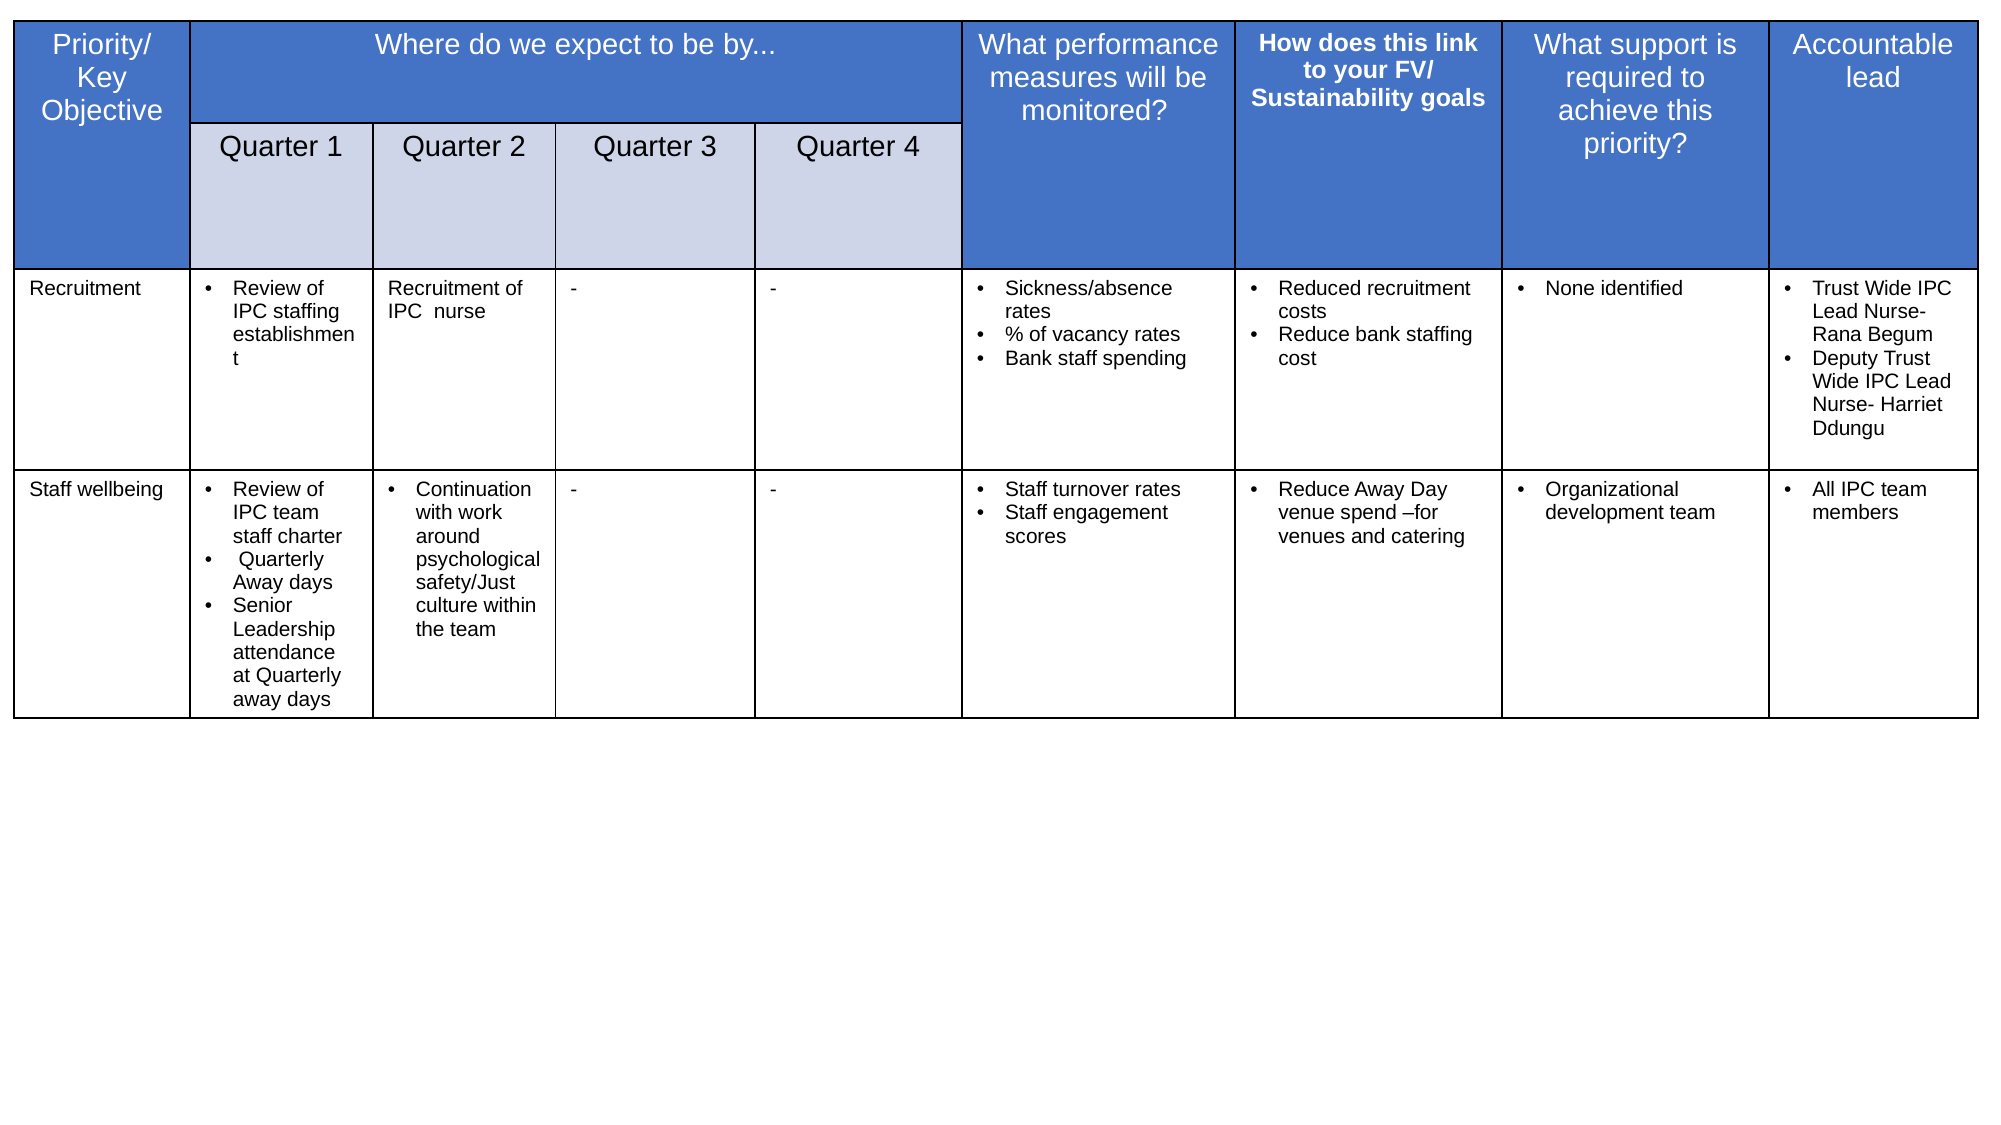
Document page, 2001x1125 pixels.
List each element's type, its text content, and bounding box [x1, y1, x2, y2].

table_cell - [756, 270, 961, 469]
table_header Accountable lead [1770, 22, 1977, 268]
table_cell - [556, 471, 754, 717]
table_cell Staff wellbeing [15, 471, 189, 717]
table_cell Quarter 4 [756, 124, 961, 268]
table_cell Staff turnover rates Staff engagement scores [963, 471, 1234, 717]
table_cell - [756, 471, 961, 717]
table_cell Recruitment [15, 270, 189, 469]
table_cell Quarter 1 [191, 124, 372, 268]
table_header Where do we expect to be by... [191, 22, 961, 122]
table_cell Sickness/absence rates % of vacancy rates Bank staff spending [963, 270, 1234, 469]
table_cell None identified [1503, 270, 1768, 469]
table_cell Reduced recruitment costs Reduce bank staffing cost [1236, 270, 1501, 469]
table_cell Review of IPC team staff charter Quarterly Away days Senior Leadership attendance at Quarterly away days [191, 471, 372, 717]
table_cell Recruitment of IPC nurse [374, 270, 555, 469]
table_cell Reduce Away Day venue spend –for venues and catering [1236, 471, 1501, 717]
table_header What performance measures will be monitored? [963, 22, 1234, 268]
table_cell Organizational development team [1503, 471, 1768, 717]
table_cell - [556, 270, 754, 469]
table_cell Quarter 2 [374, 124, 555, 268]
table_cell Quarter 3 [556, 124, 754, 268]
table_cell All IPC team members [1770, 471, 1977, 717]
table_header How does this link to your FV/ Sustainability goals [1236, 22, 1501, 268]
table_header What support is required to achieve this priority? [1503, 22, 1768, 268]
table_cell Continuation with work around psychological safety/Just culture within the team [374, 471, 555, 717]
table_cell Review of IPC staffing establishment [191, 270, 372, 469]
table_header Priority/ Key Objective [15, 22, 189, 268]
table_cell Trust Wide IPC Lead Nurse- Rana Begum Deputy Trust Wide IPC Lead Nurse- Harriet Ddungu [1770, 270, 1977, 469]
